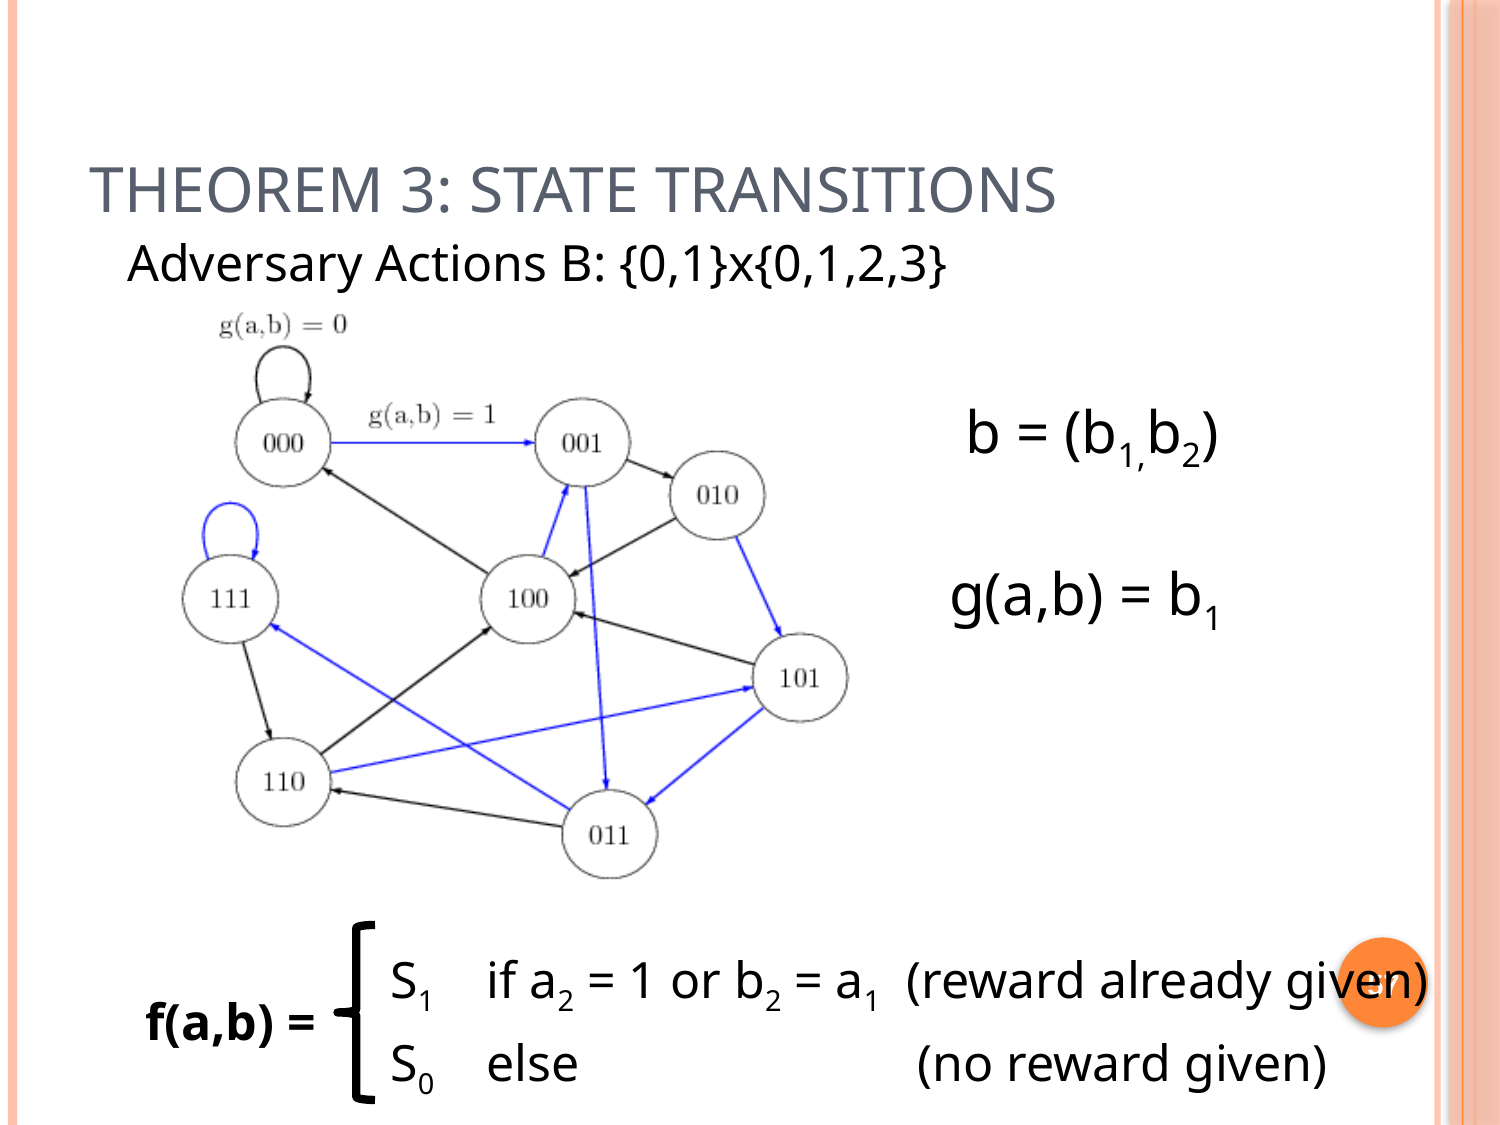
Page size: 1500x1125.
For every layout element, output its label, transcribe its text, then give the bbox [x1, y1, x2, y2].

title Theorem 3: State Transitions [75, 45, 1300, 233]
text_box Adversary Actions B: {0,1}x{0,1,2,3} [112, 224, 1125, 299]
text_box b = (b1,b2) [950, 387, 1251, 482]
text_box g(a,b) = b1 [934, 549, 1238, 645]
table_header S1 if a2 = 1 or b2 = a1 (reward already given) [376, 938, 1500, 1021]
table_header f(a,b) = [113, 938, 362, 1104]
text_box [336, 923, 376, 1101]
picture [111, 299, 876, 901]
table_cell S0 else (no reward given) [362, 1021, 1500, 1104]
